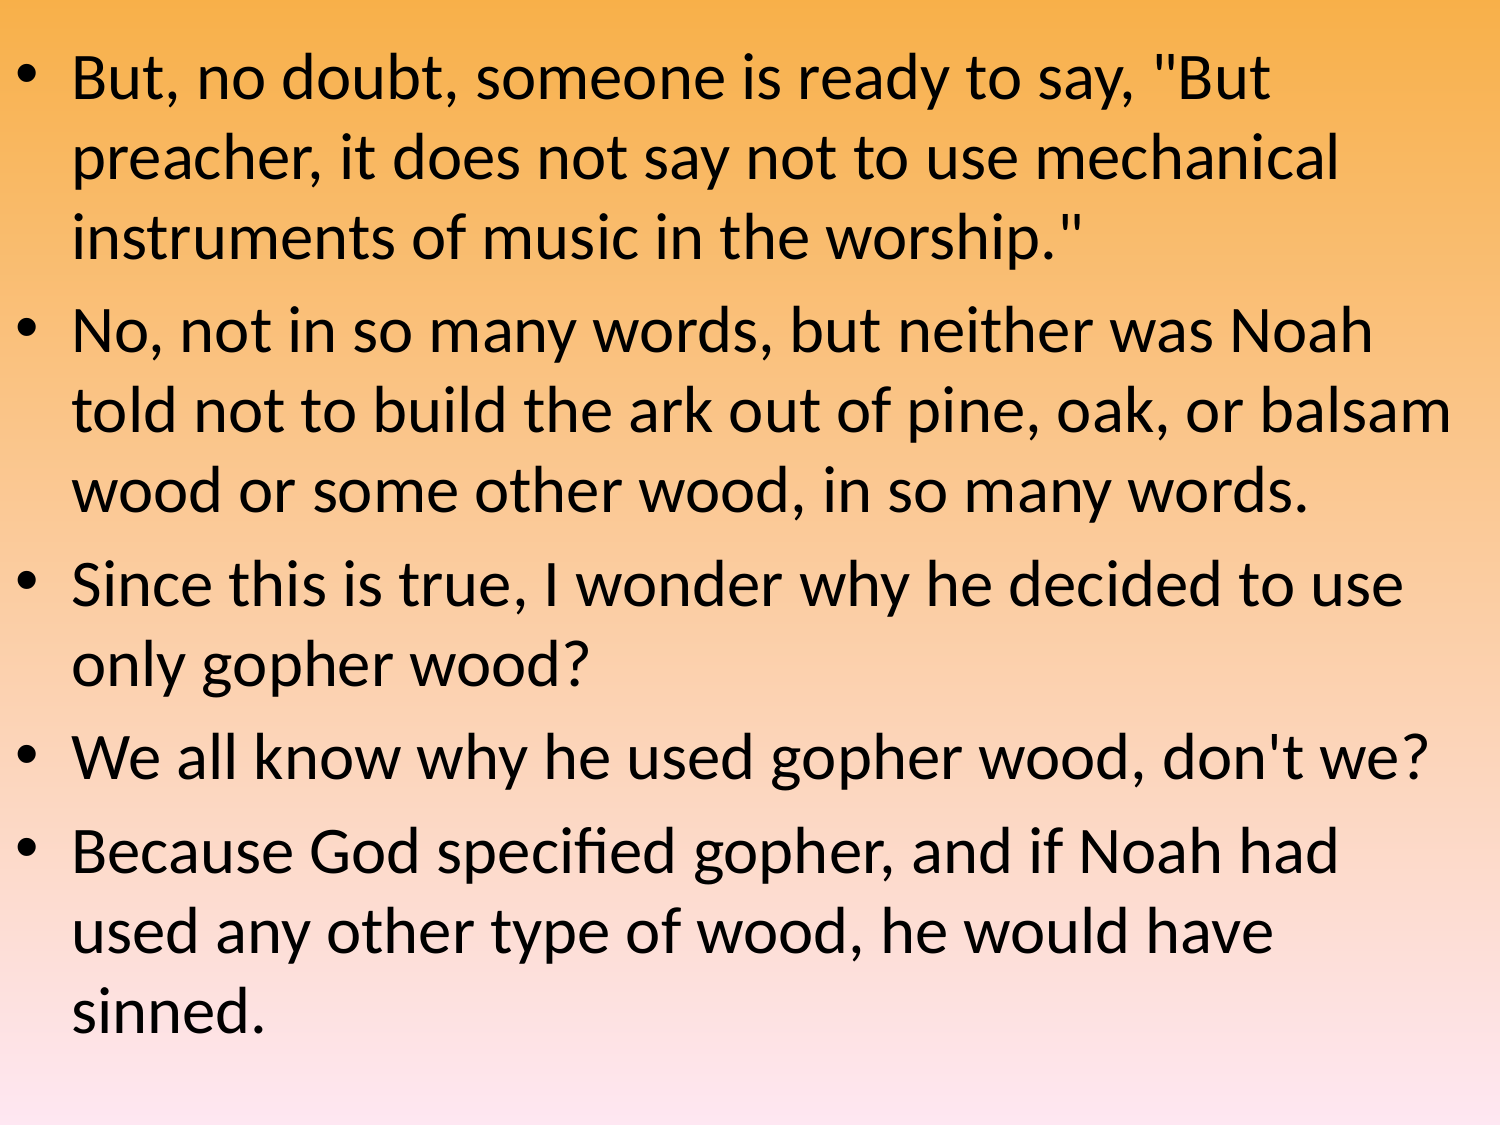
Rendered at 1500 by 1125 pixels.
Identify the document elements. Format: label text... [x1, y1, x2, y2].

list But, no doubt, someone is ready to say, "But preacher, it does not say not to use mechanical instruments of music in the worship." No, not in so many words, but neither was Noah told not to build the ark out of pine, oak, or balsam wood or some other wood, in so many words. Since this is true, I wonder why he decided to use only gopher wood? We all know why he used gopher wood, don't we? Because God specified gopher, and if Noah had used any other type of wood, he would have sinned. [0, 24, 1500, 1088]
